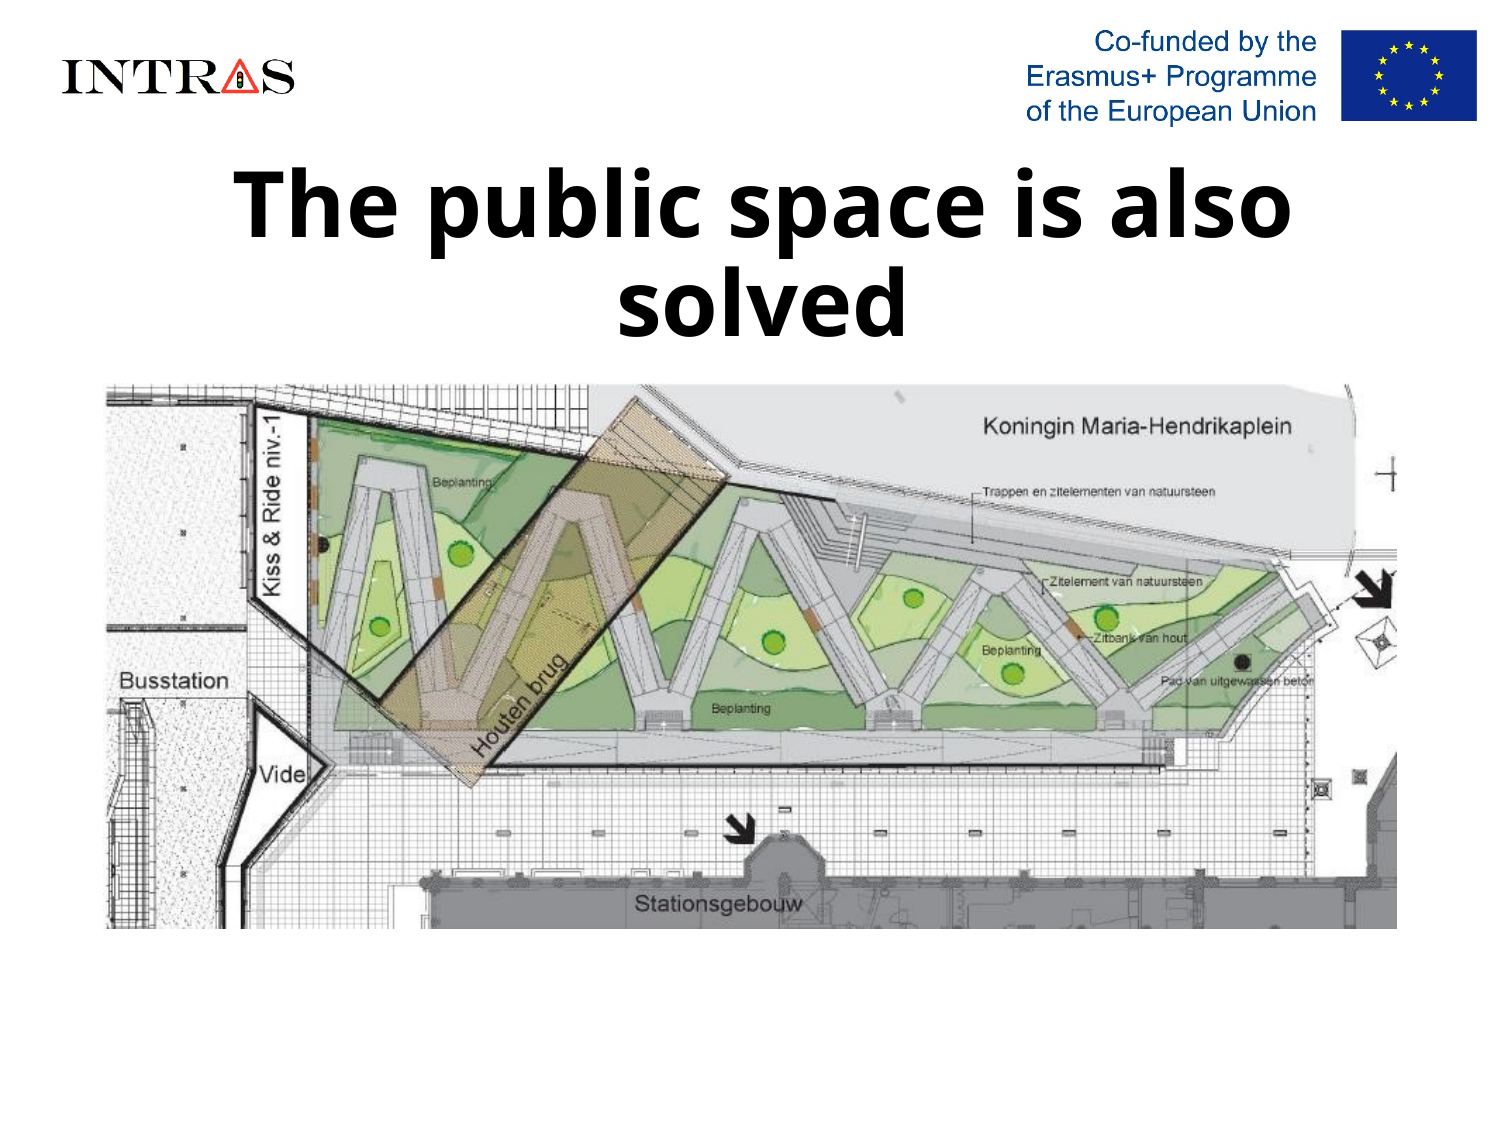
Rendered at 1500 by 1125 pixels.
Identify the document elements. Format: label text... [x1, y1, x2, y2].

title The public space is also solved [116, 150, 1411, 369]
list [103, 383, 1397, 929]
picture [999, 3, 1500, 147]
picture [60, 53, 296, 98]
